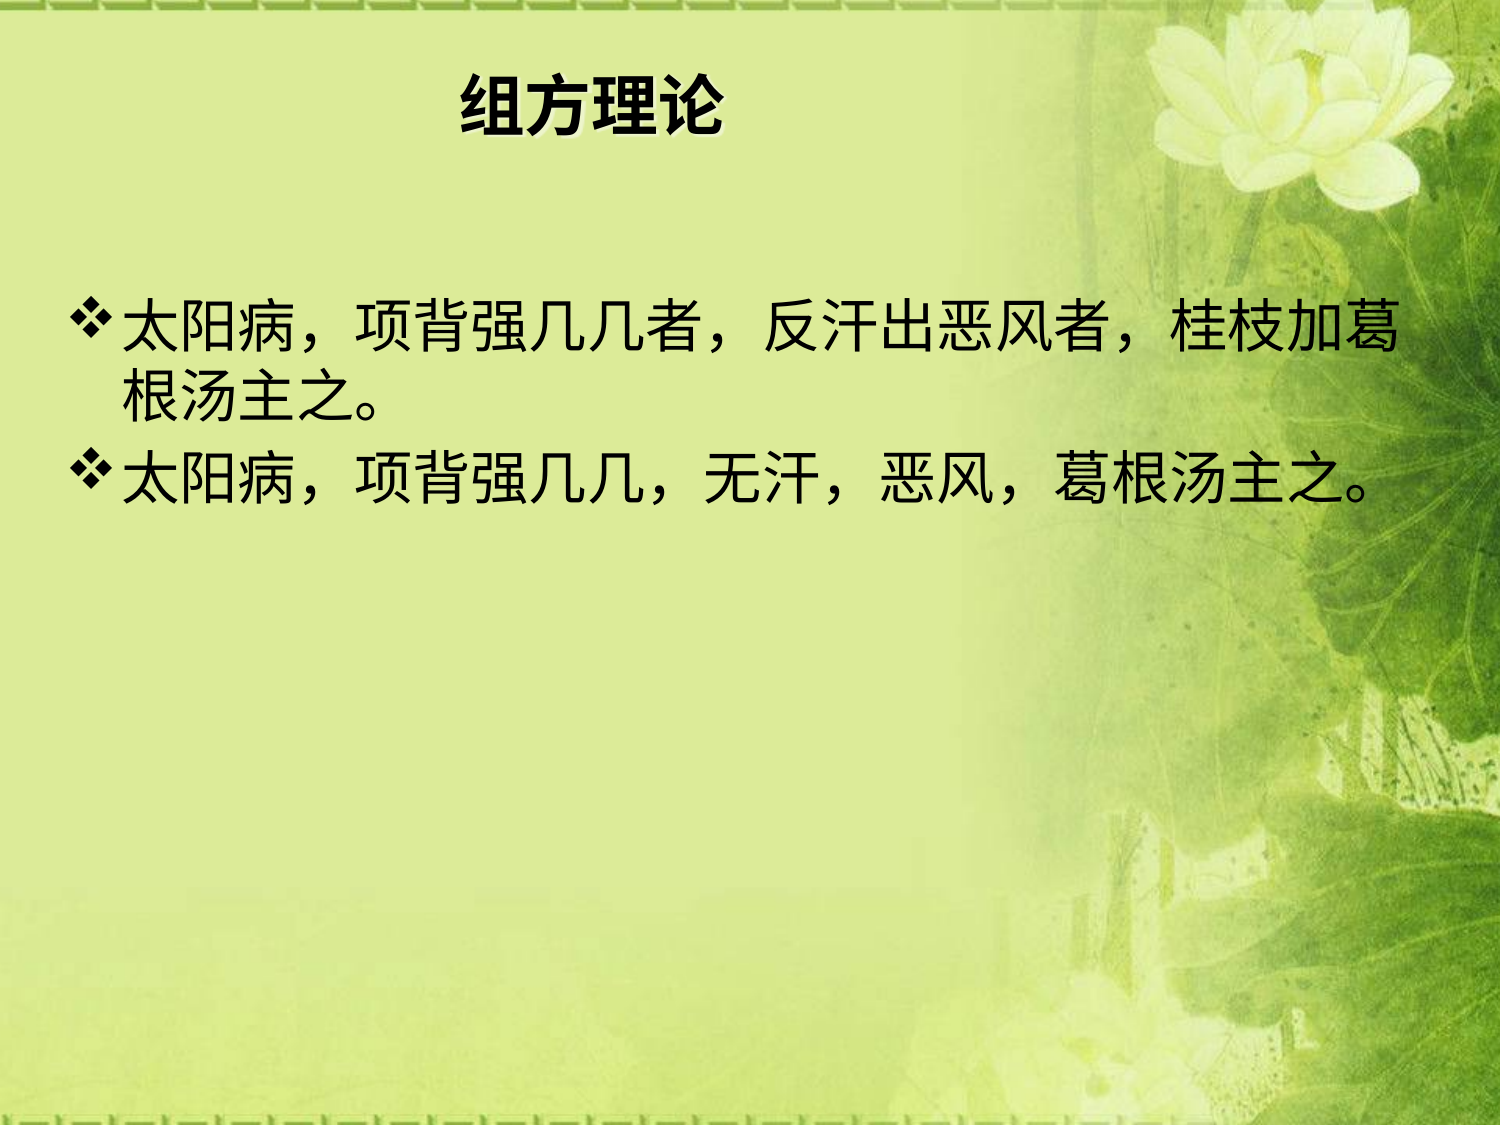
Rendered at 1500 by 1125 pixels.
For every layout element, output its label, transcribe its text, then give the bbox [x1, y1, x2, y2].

picture [0, 0, 1500, 1125]
list 太阳病，项背强几几者，反汗出恶风者，桂枝加葛根汤主之。 太阳病，项背强几几，无汗，恶风，葛根汤主之。 [49, 199, 1426, 1038]
title 组方理论 [137, 57, 1326, 151]
